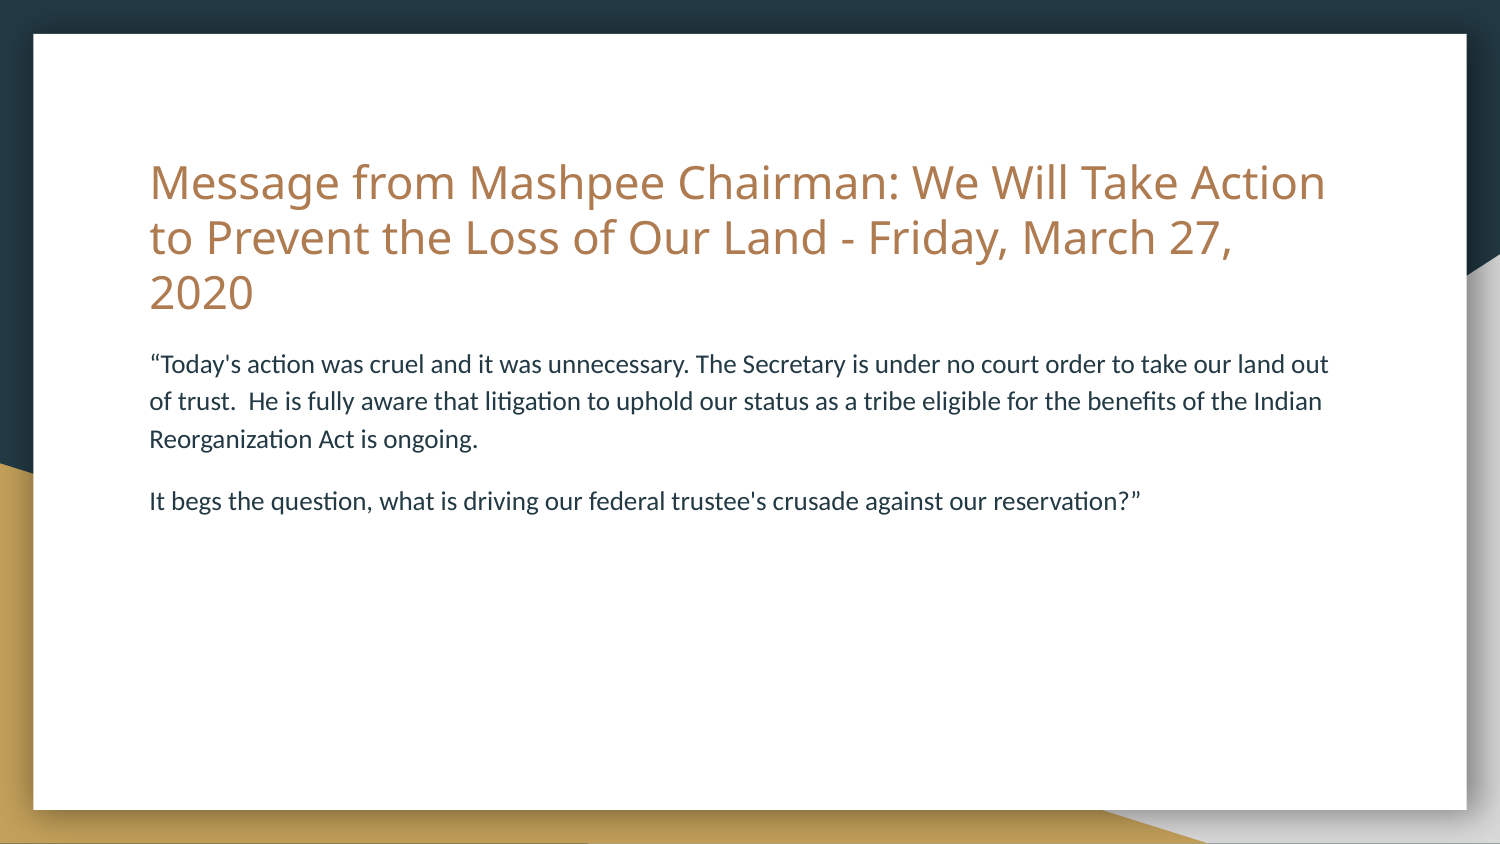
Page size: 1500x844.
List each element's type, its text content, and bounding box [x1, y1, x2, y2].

title Message from Mashpee Chairman: We Will Take Action to Prevent the Loss of Our Land - Friday, March 27, 2020 [134, 138, 1366, 296]
list “Today's action was cruel and it was unnecessary. The Secretary is under no court order to take our land out of trust. He is fully aware that litigation to uphold our status as a tribe eligible for the benefits of the Indian Reorganization Act is ongoing. It begs the question, what is driving our federal trustee's crusade against our reservation?” [134, 326, 1366, 729]
